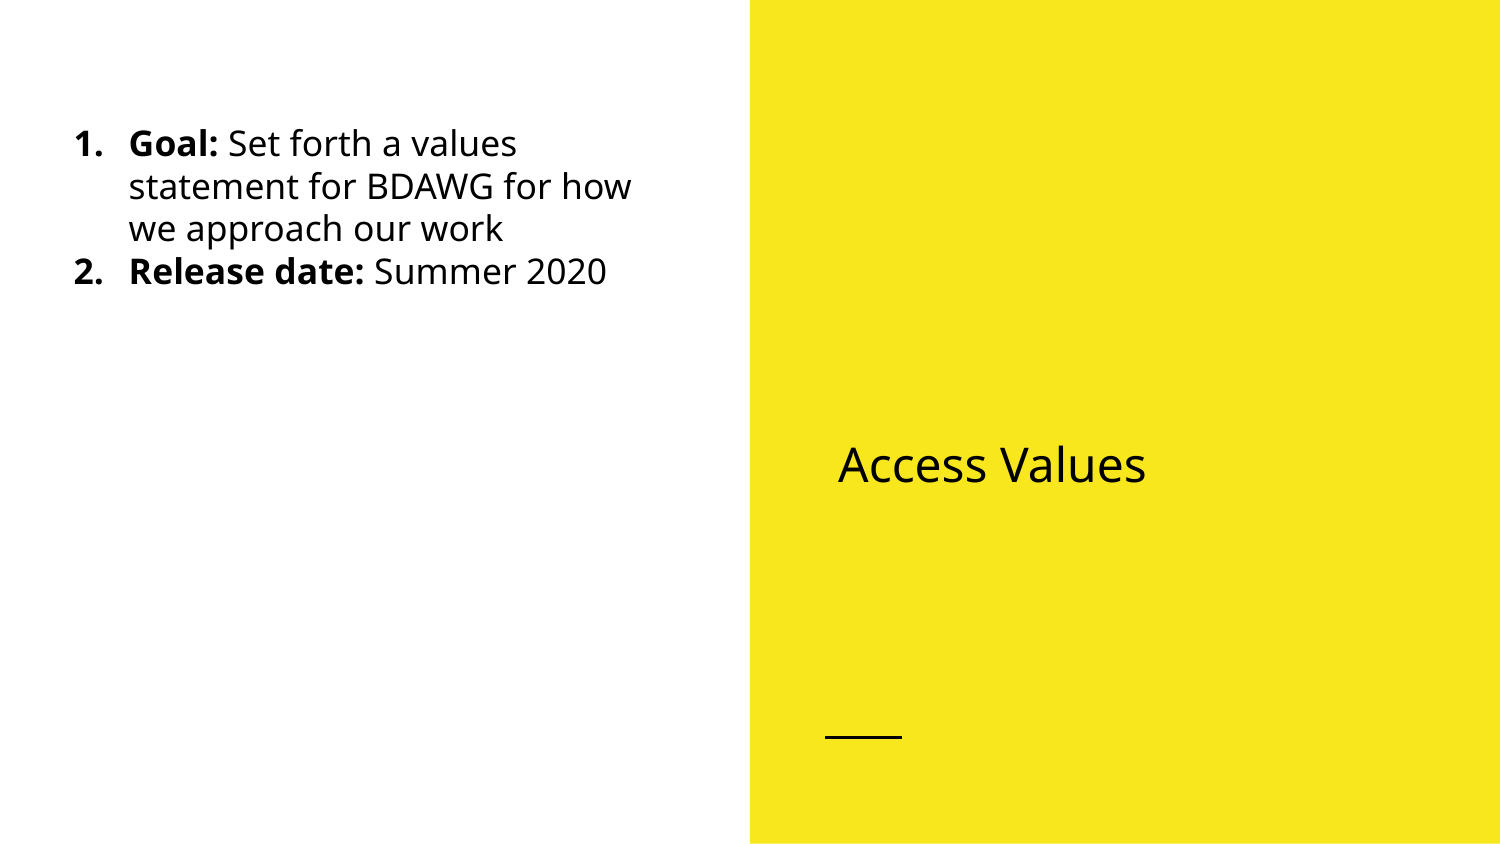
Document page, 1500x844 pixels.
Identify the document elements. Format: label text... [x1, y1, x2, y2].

subtitle Goal: Set forth a values statement for BDAWG for how we approach our work Release date: Summer 2020 [38, 106, 703, 341]
title Access Values [823, 336, 1420, 508]
